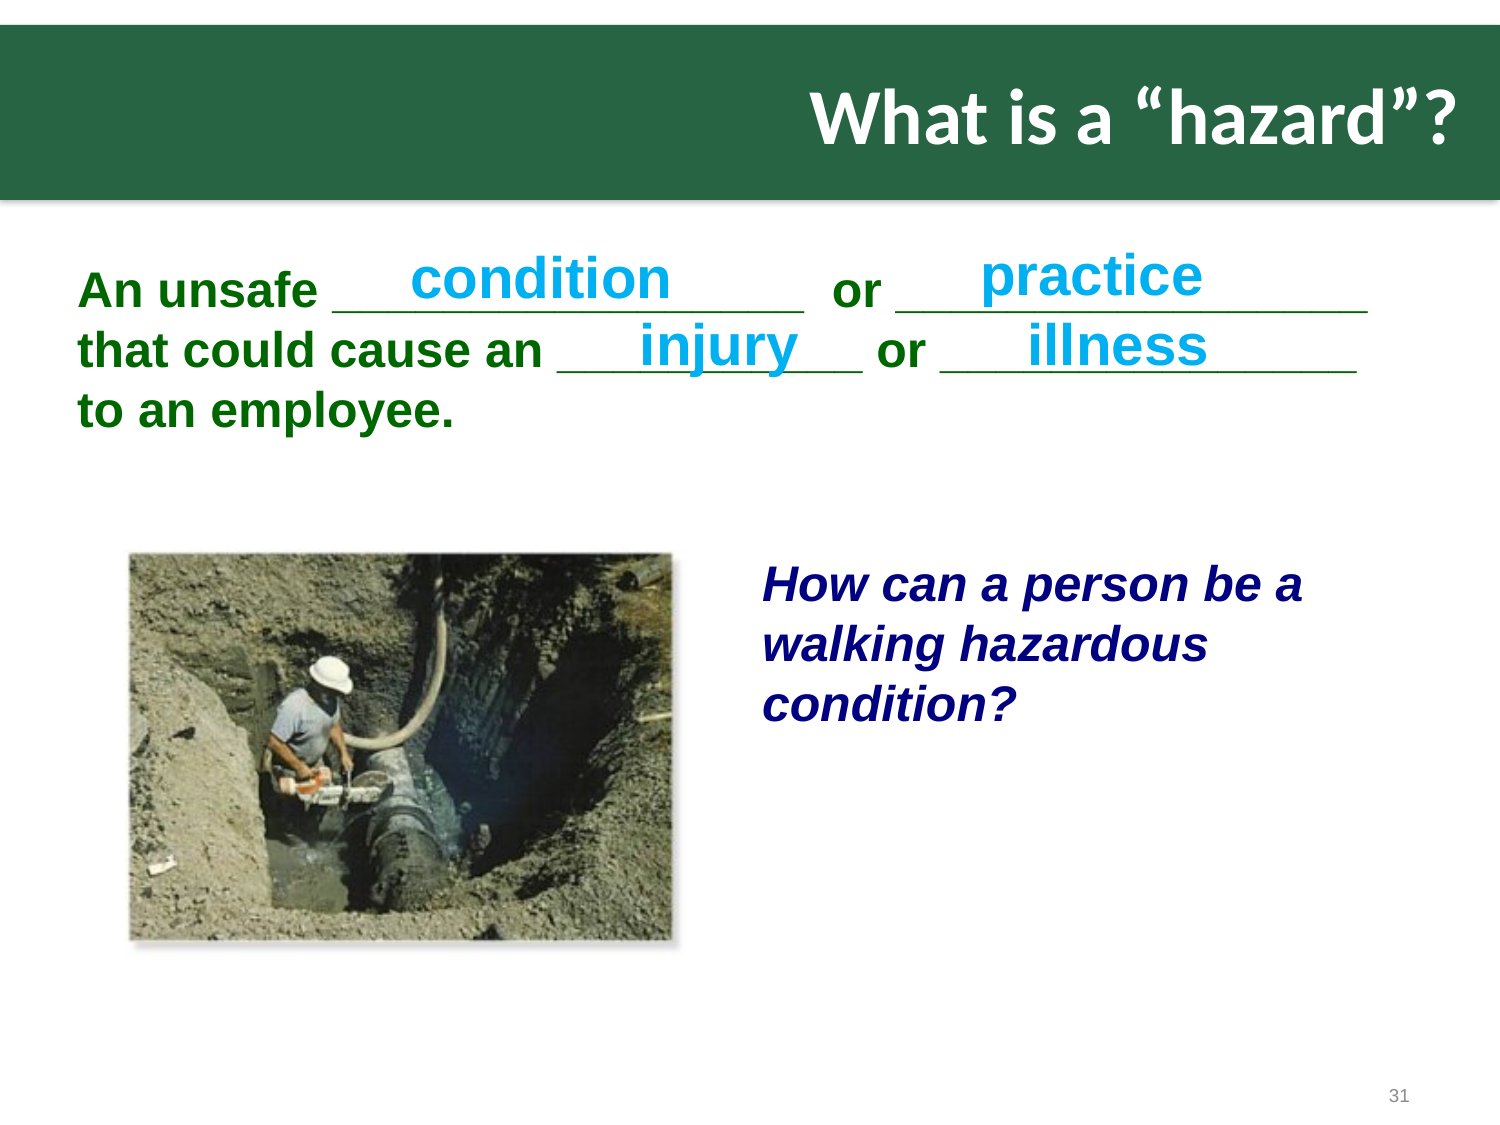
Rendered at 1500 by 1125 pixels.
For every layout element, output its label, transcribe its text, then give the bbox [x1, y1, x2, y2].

picture [124, 549, 688, 957]
slide_number 31 [1350, 1065, 1425, 1125]
text_box How can a person be a walking hazardous condition? [747, 543, 1438, 739]
text_box An unsafe _________________ or _________________ that could cause an ___________ or _______________ to an employee. [62, 249, 1425, 445]
title What is a “hazard”? [24, 24, 1475, 200]
text_box injury [625, 299, 814, 385]
text_box illness [1012, 299, 1225, 385]
text_box condition [395, 233, 688, 318]
text_box practice [965, 229, 1219, 315]
